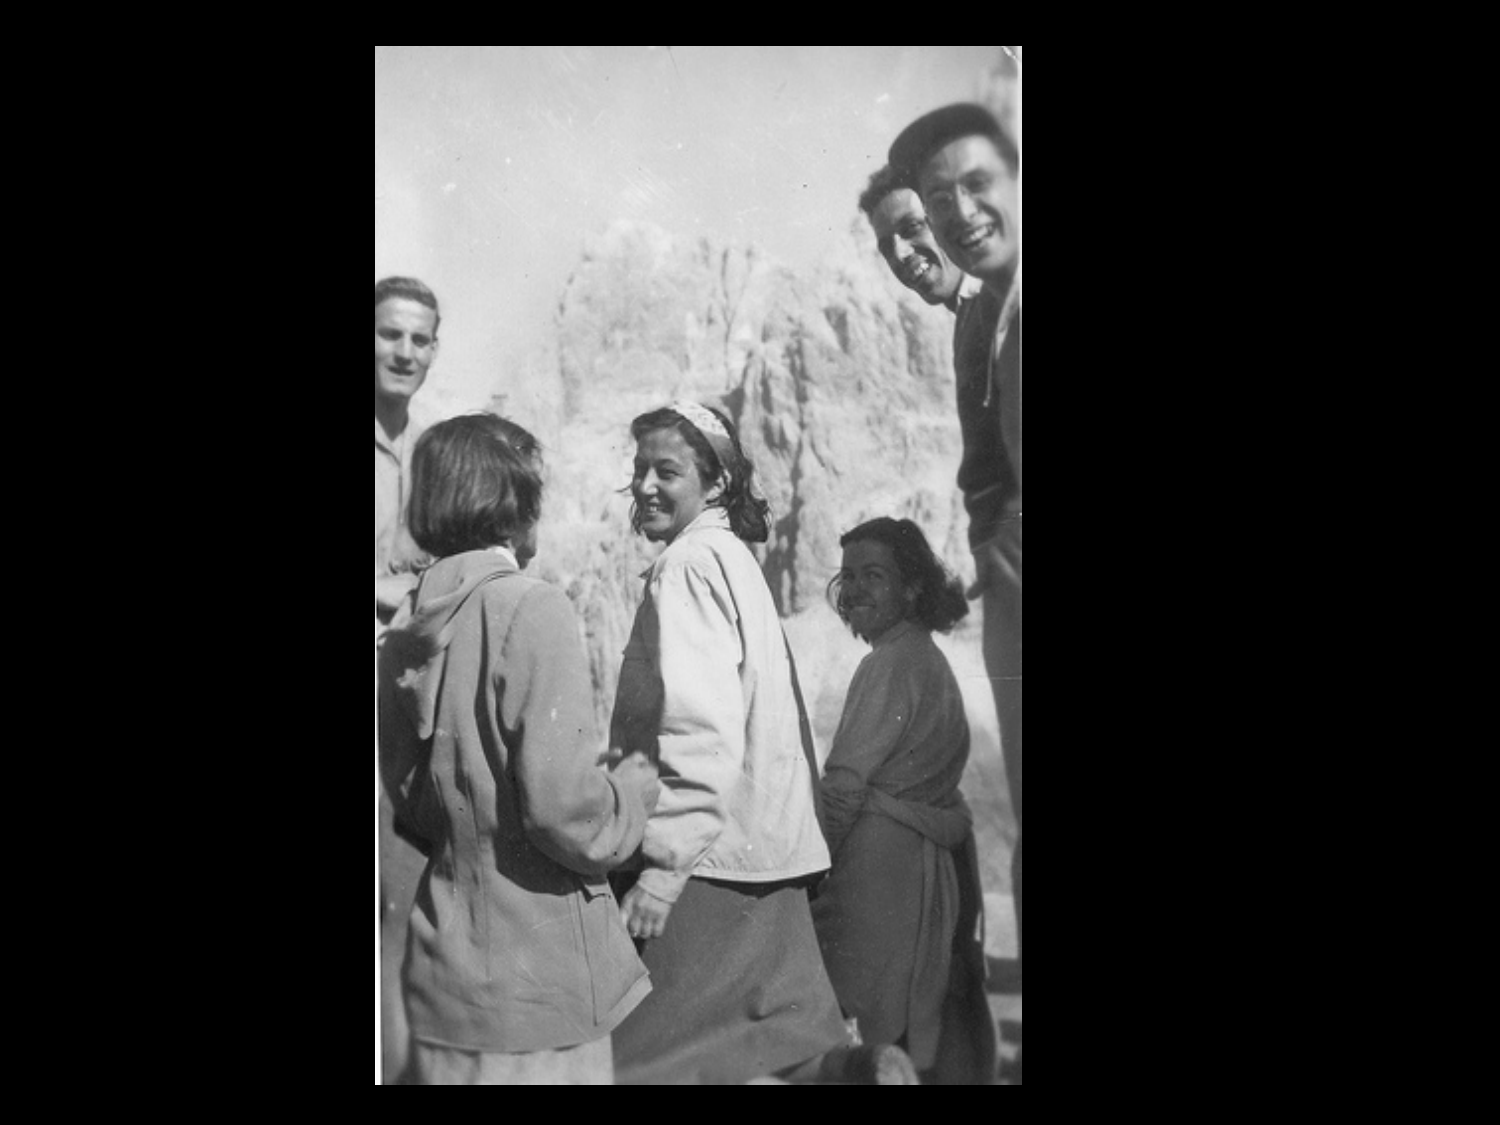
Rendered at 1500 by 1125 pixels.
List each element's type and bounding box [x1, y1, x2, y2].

picture [374, 46, 1023, 1085]
